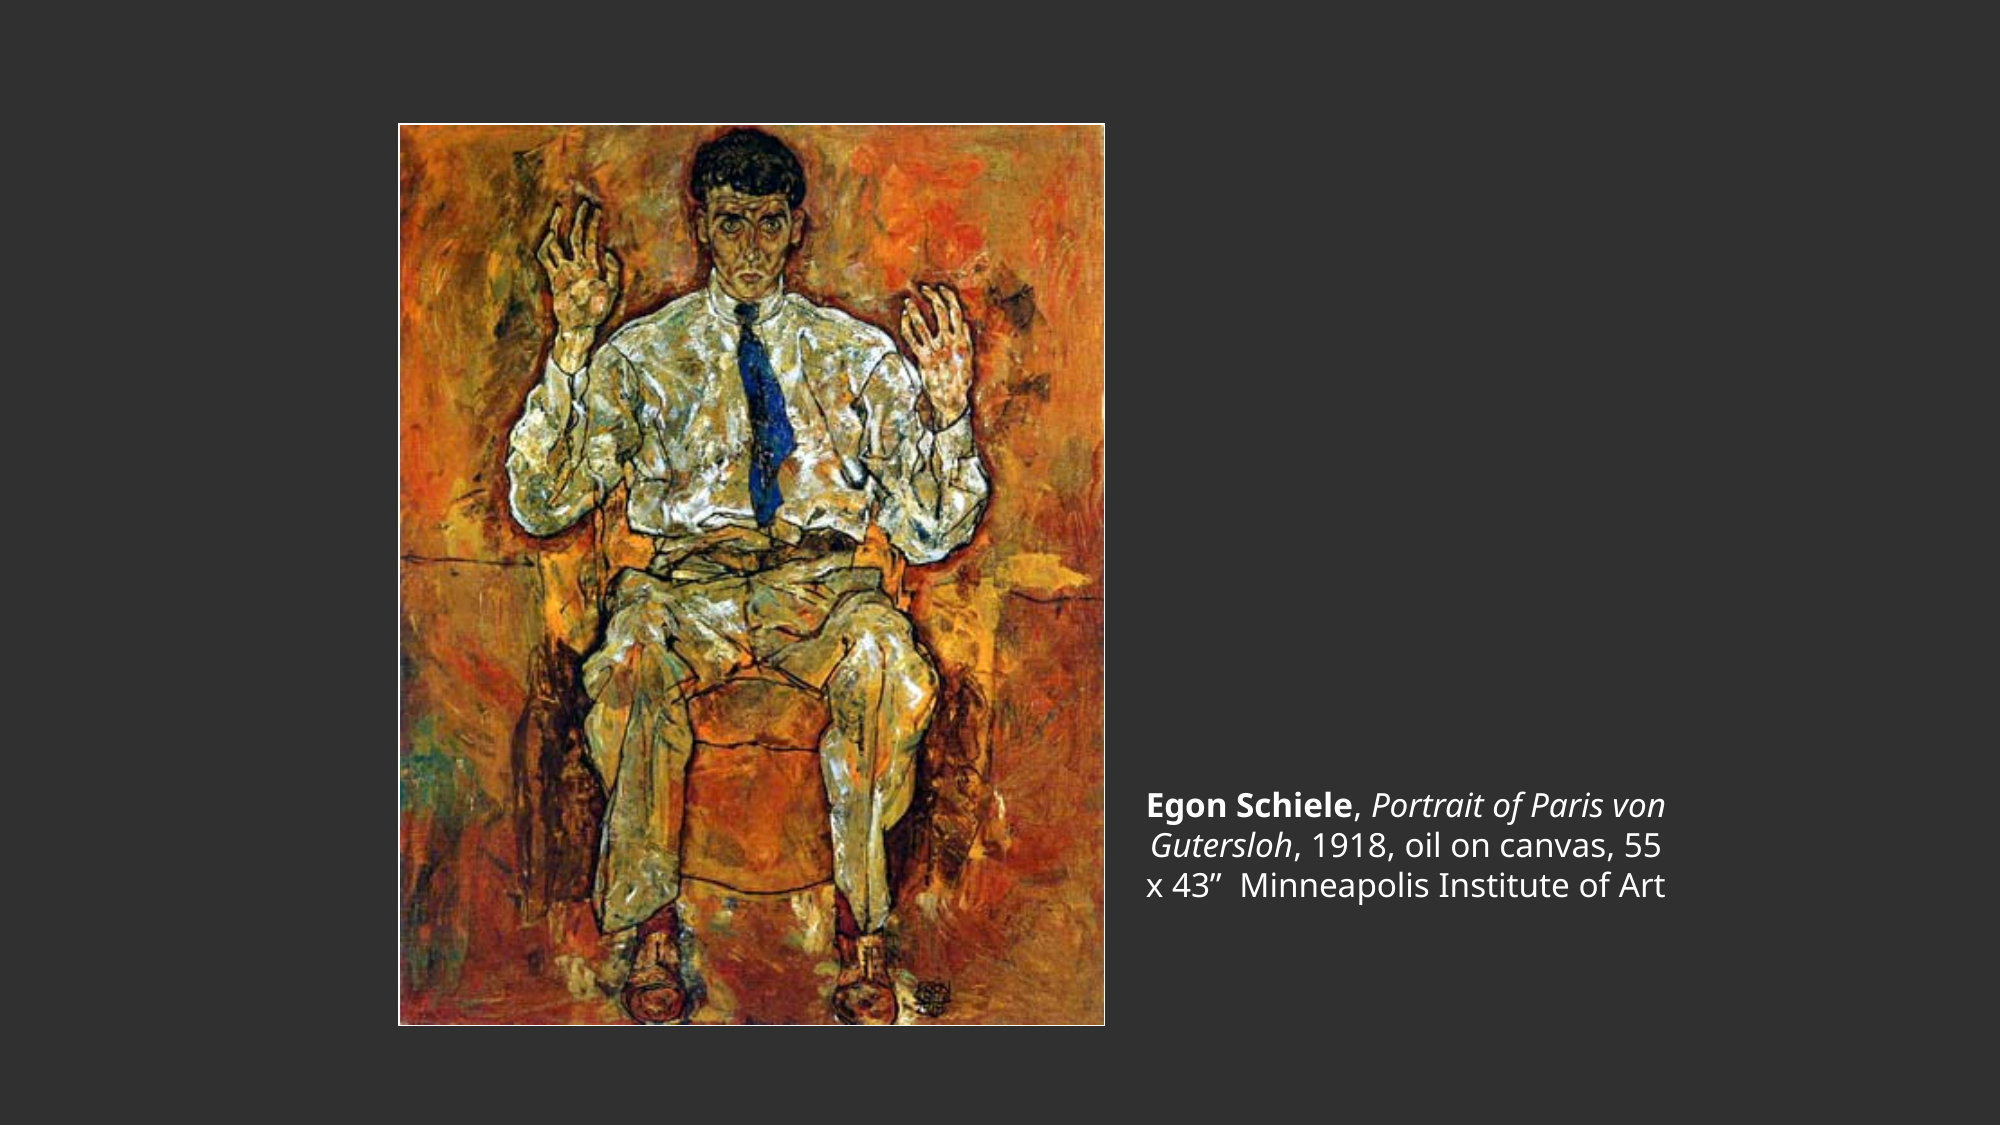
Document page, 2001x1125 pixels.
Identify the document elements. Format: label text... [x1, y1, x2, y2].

title Egon Schiele, Portrait of Paris von Gutersloh, 1918, oil on canvas, 55 x 43” Minneapolis Institute of Art [1125, 750, 1688, 938]
picture [399, 124, 1105, 1026]
